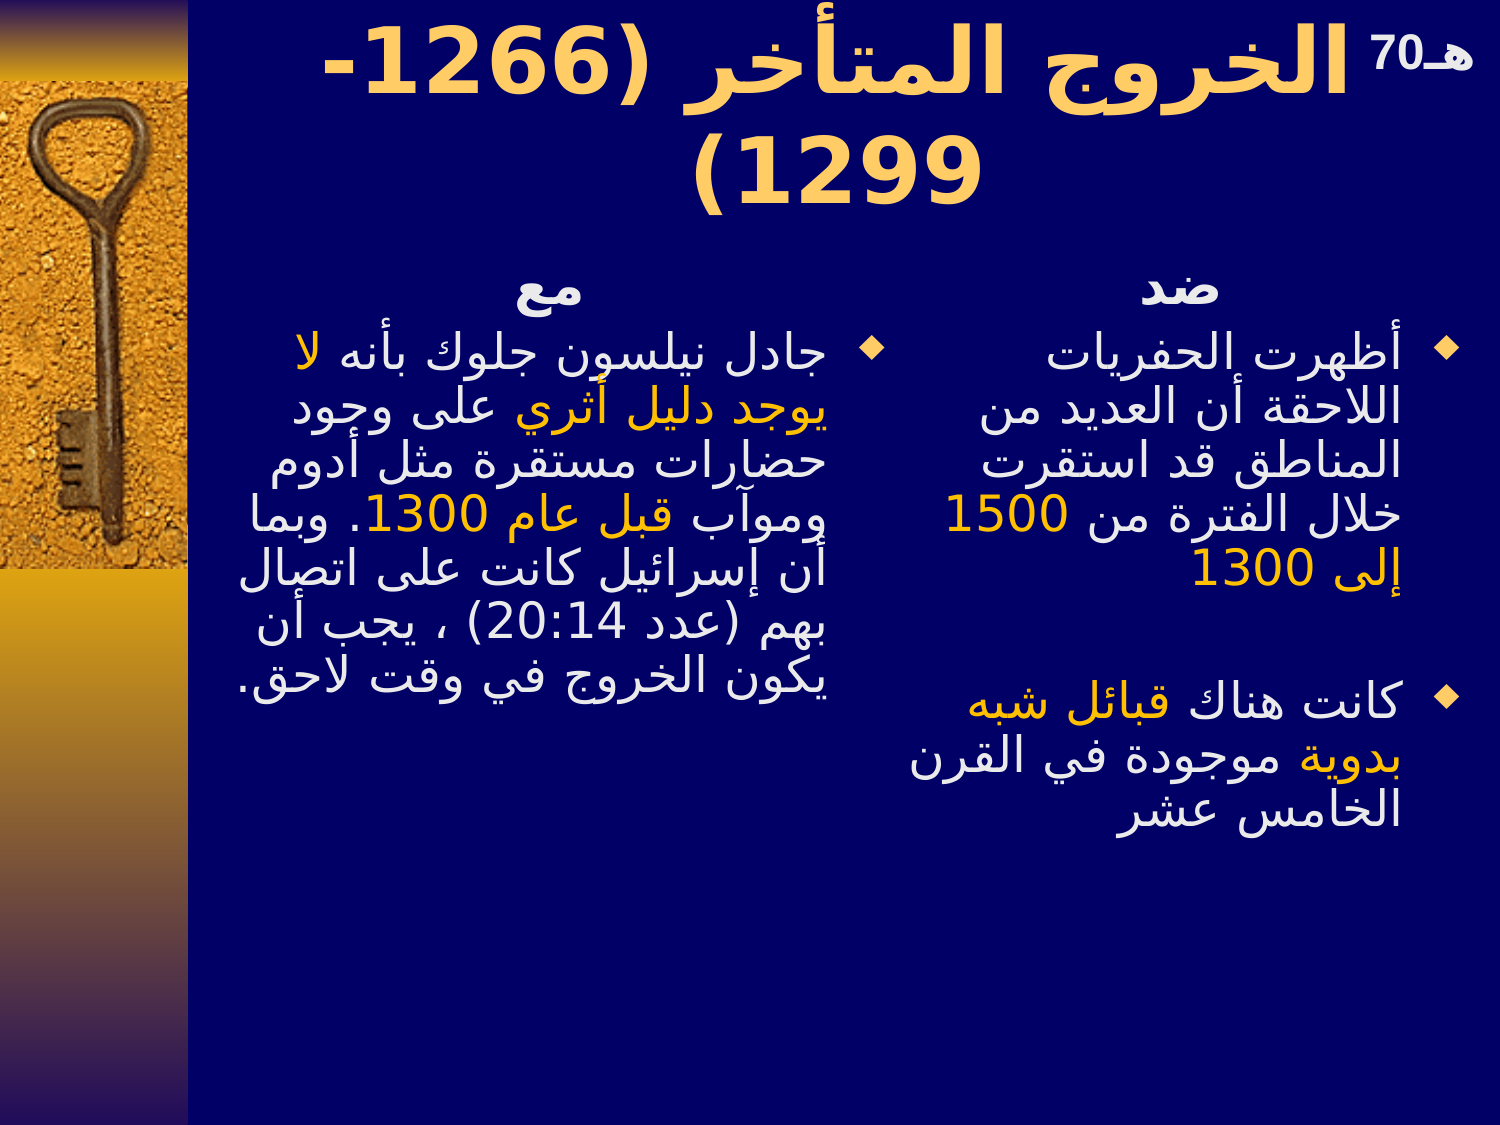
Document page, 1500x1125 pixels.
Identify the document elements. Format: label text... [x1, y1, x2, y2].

text_box 70هـ [1354, 12, 1492, 88]
title الخروج المتأخر (1266-1299) [200, 12, 1475, 211]
picture [0, 81, 188, 569]
list ضد أظهرت الحفريات اللاحقة أن العديد من المناطق قد استقرت خلال الفترة من 1500 إلى 1300 كانت هناك قبائل شبه بدوية موجودة في القرن الخامس عشر [887, 249, 1475, 988]
list مع جادل نيلسون جلوك بأنه لا يوجد دليل أثري على وجود حضارات مستقرة مثل أدوم وموآب قبل عام 1300. وبما أن إسرائيل كانت على اتصال بهم (عدد 20:14) ، يجب أن يكون الخروج في وقت لاحق. [200, 249, 887, 988]
